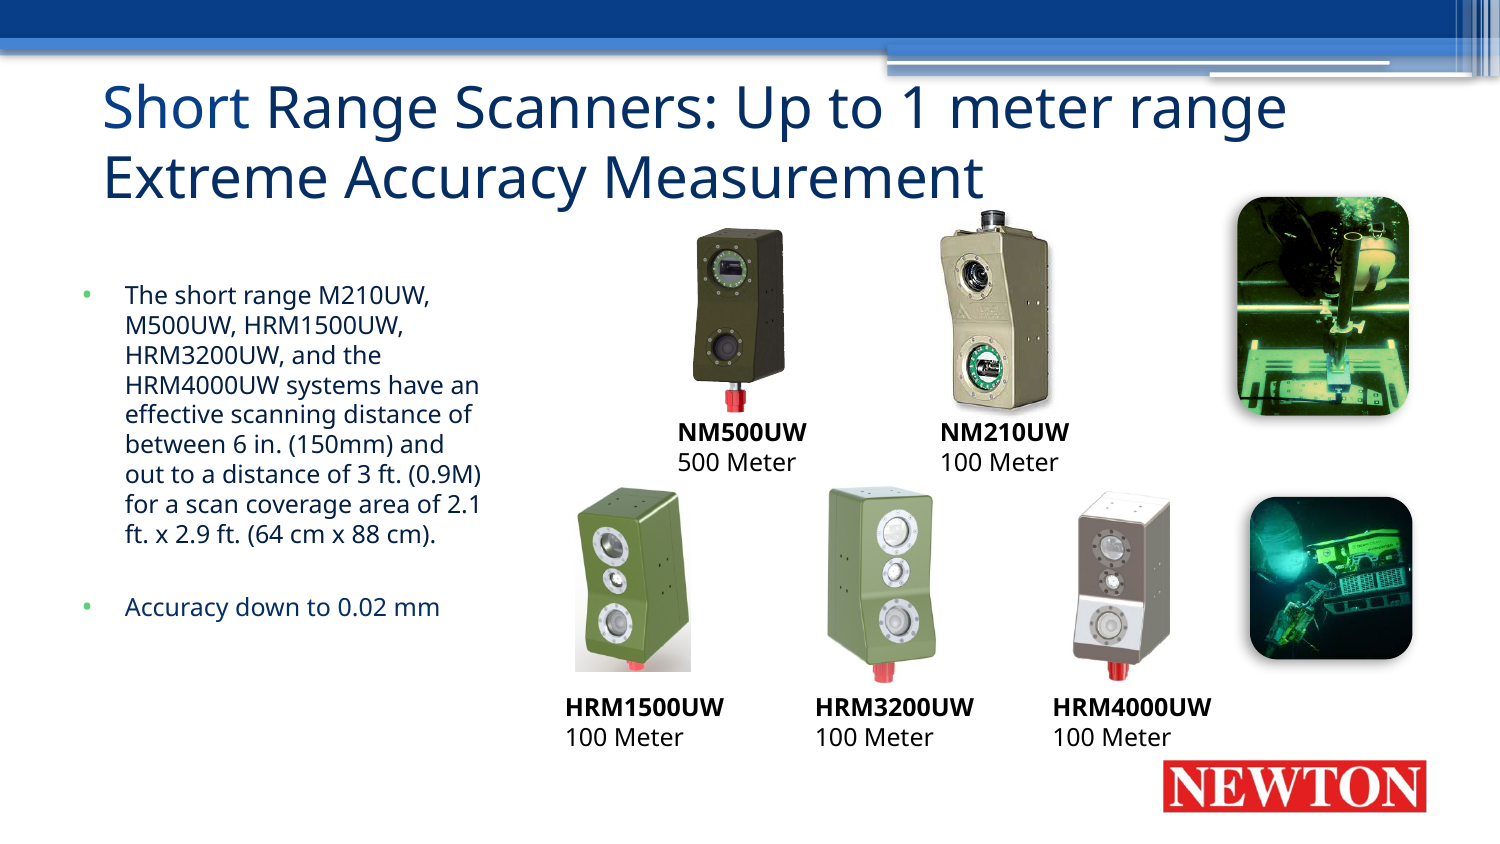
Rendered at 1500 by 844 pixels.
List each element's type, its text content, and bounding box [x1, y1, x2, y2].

picture [674, 209, 806, 427]
picture [1249, 496, 1413, 660]
title Short Range Scanners: Up to 1 meter range Extreme Accuracy Measurement [87, 84, 1438, 197]
picture [937, 209, 1058, 420]
picture [1162, 759, 1427, 813]
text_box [1037, 484, 1249, 761]
text_box NM500UW 500 Meter [662, 409, 850, 481]
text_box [549, 484, 1012, 761]
picture [1237, 196, 1410, 416]
text_box NM210UW 100 Meter [924, 409, 1137, 484]
list The short range M210UW, M500UW, HRM1500UW, HRM3200UW, and the HRM4000UW systems have an effective scanning distance of between 6 in. (150mm) and out to a distance of 3 ft. (0.9M) for a scan coverage area of 2.1 ft. x 2.9 ft. (64 cm x 88 cm). Accuracy down to 0.02 mm [50, 271, 500, 610]
